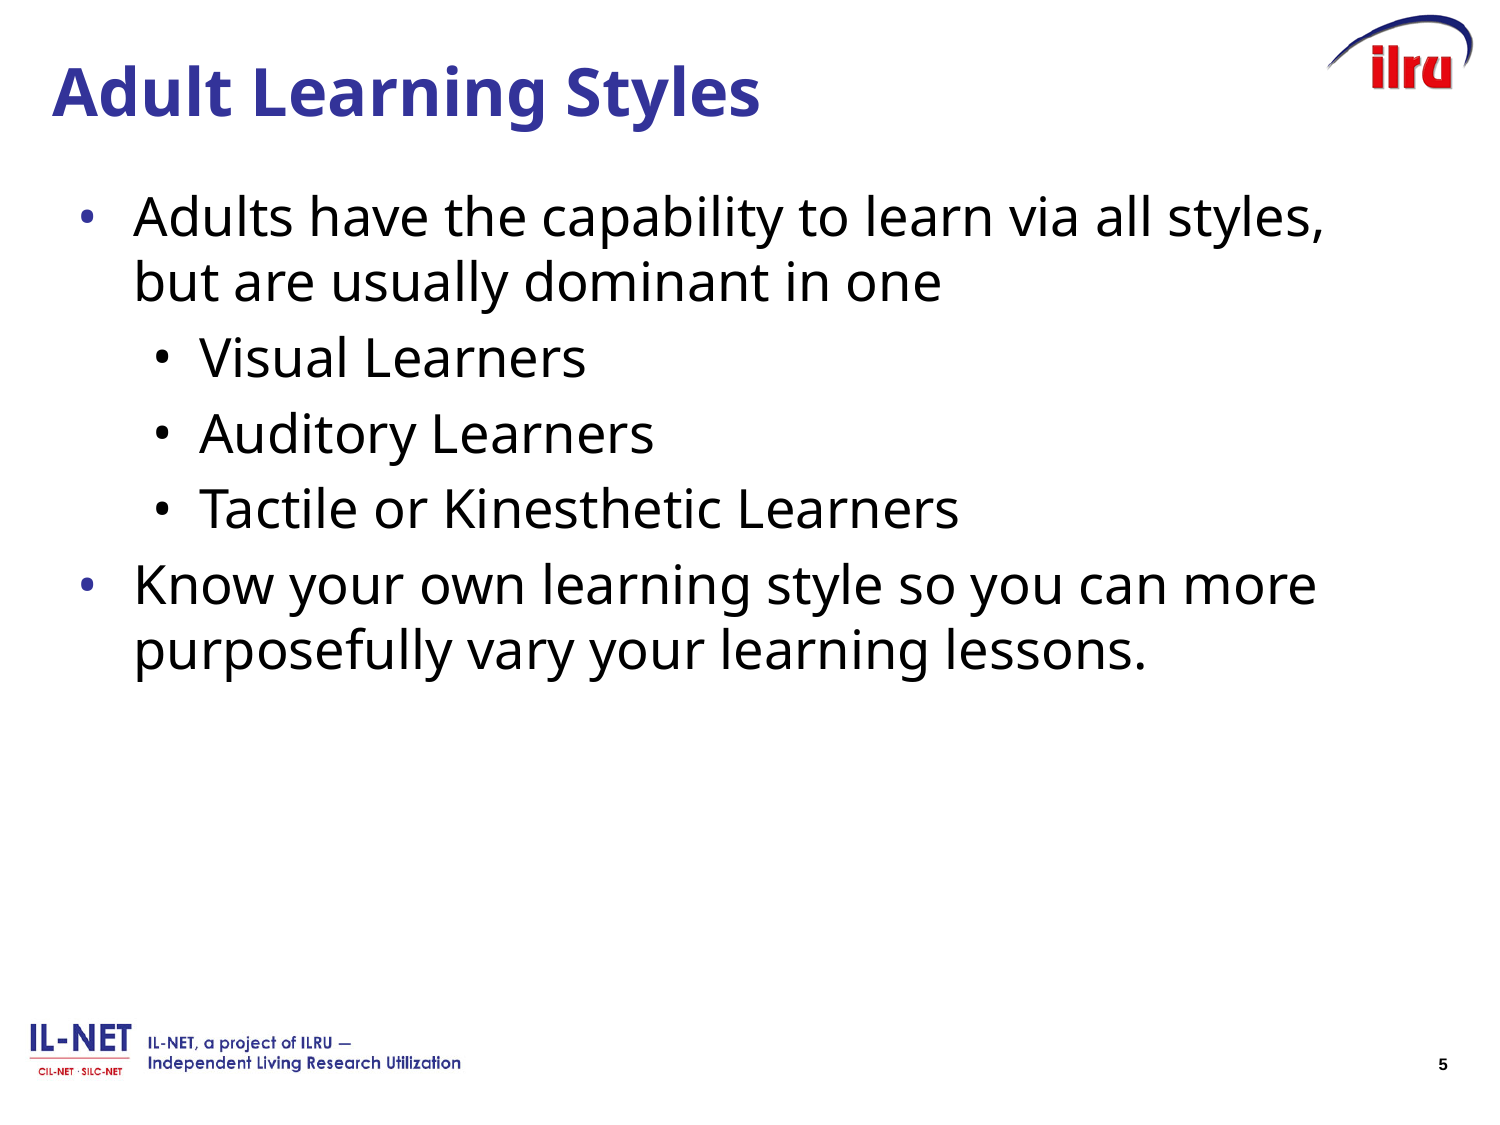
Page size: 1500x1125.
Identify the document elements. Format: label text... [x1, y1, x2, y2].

title Adult Learning Styles [37, 24, 1300, 155]
picture [1325, 12, 1488, 90]
list Adults have the capability to learn via all styles, but are usually dominant in one Visual Learners Auditory Learners Tactile or Kinesthetic Learners Know your own learning style so you can more purposefully vary your learning lessons. [62, 174, 1438, 1000]
picture [12, 1005, 478, 1092]
